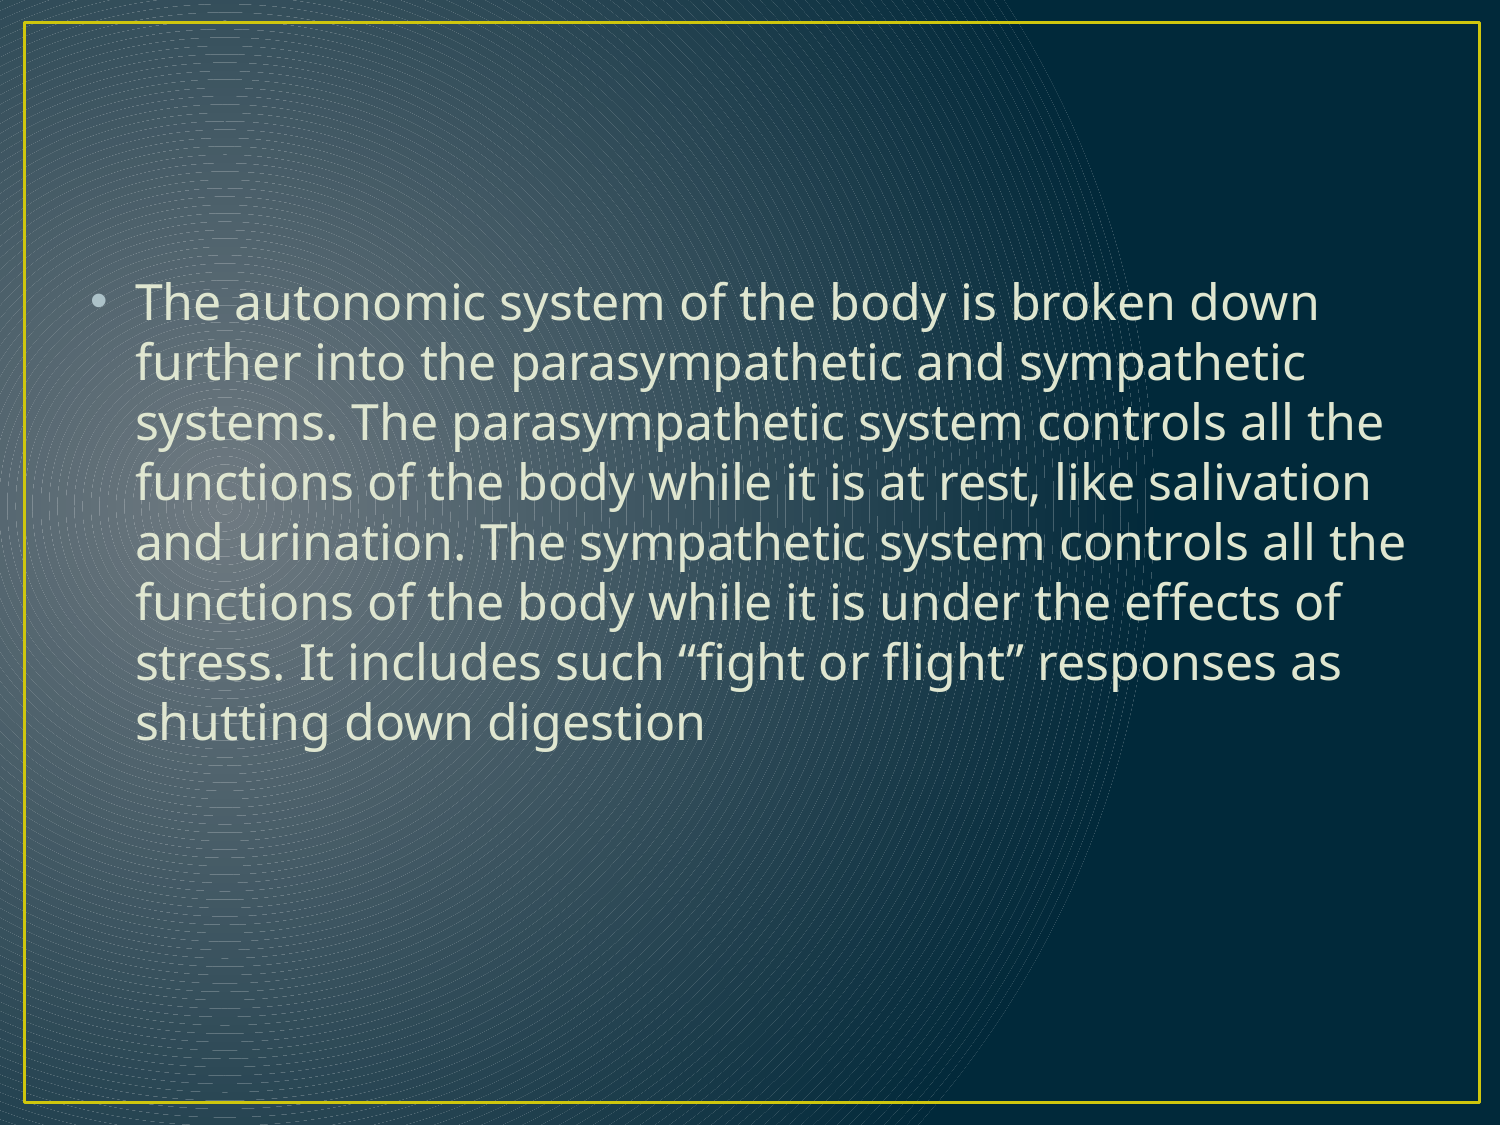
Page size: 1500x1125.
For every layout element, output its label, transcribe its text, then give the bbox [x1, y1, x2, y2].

list The autonomic system of the body is broken down further into the parasympathetic and sympathetic systems. The parasympathetic system controls all the functions of the body while it is at rest, like salivation and urination. The sympathetic system controls all the functions of the body while it is under the effects of stress. It includes such “fight or flight” responses as shutting down digestion [75, 262, 1425, 1005]
